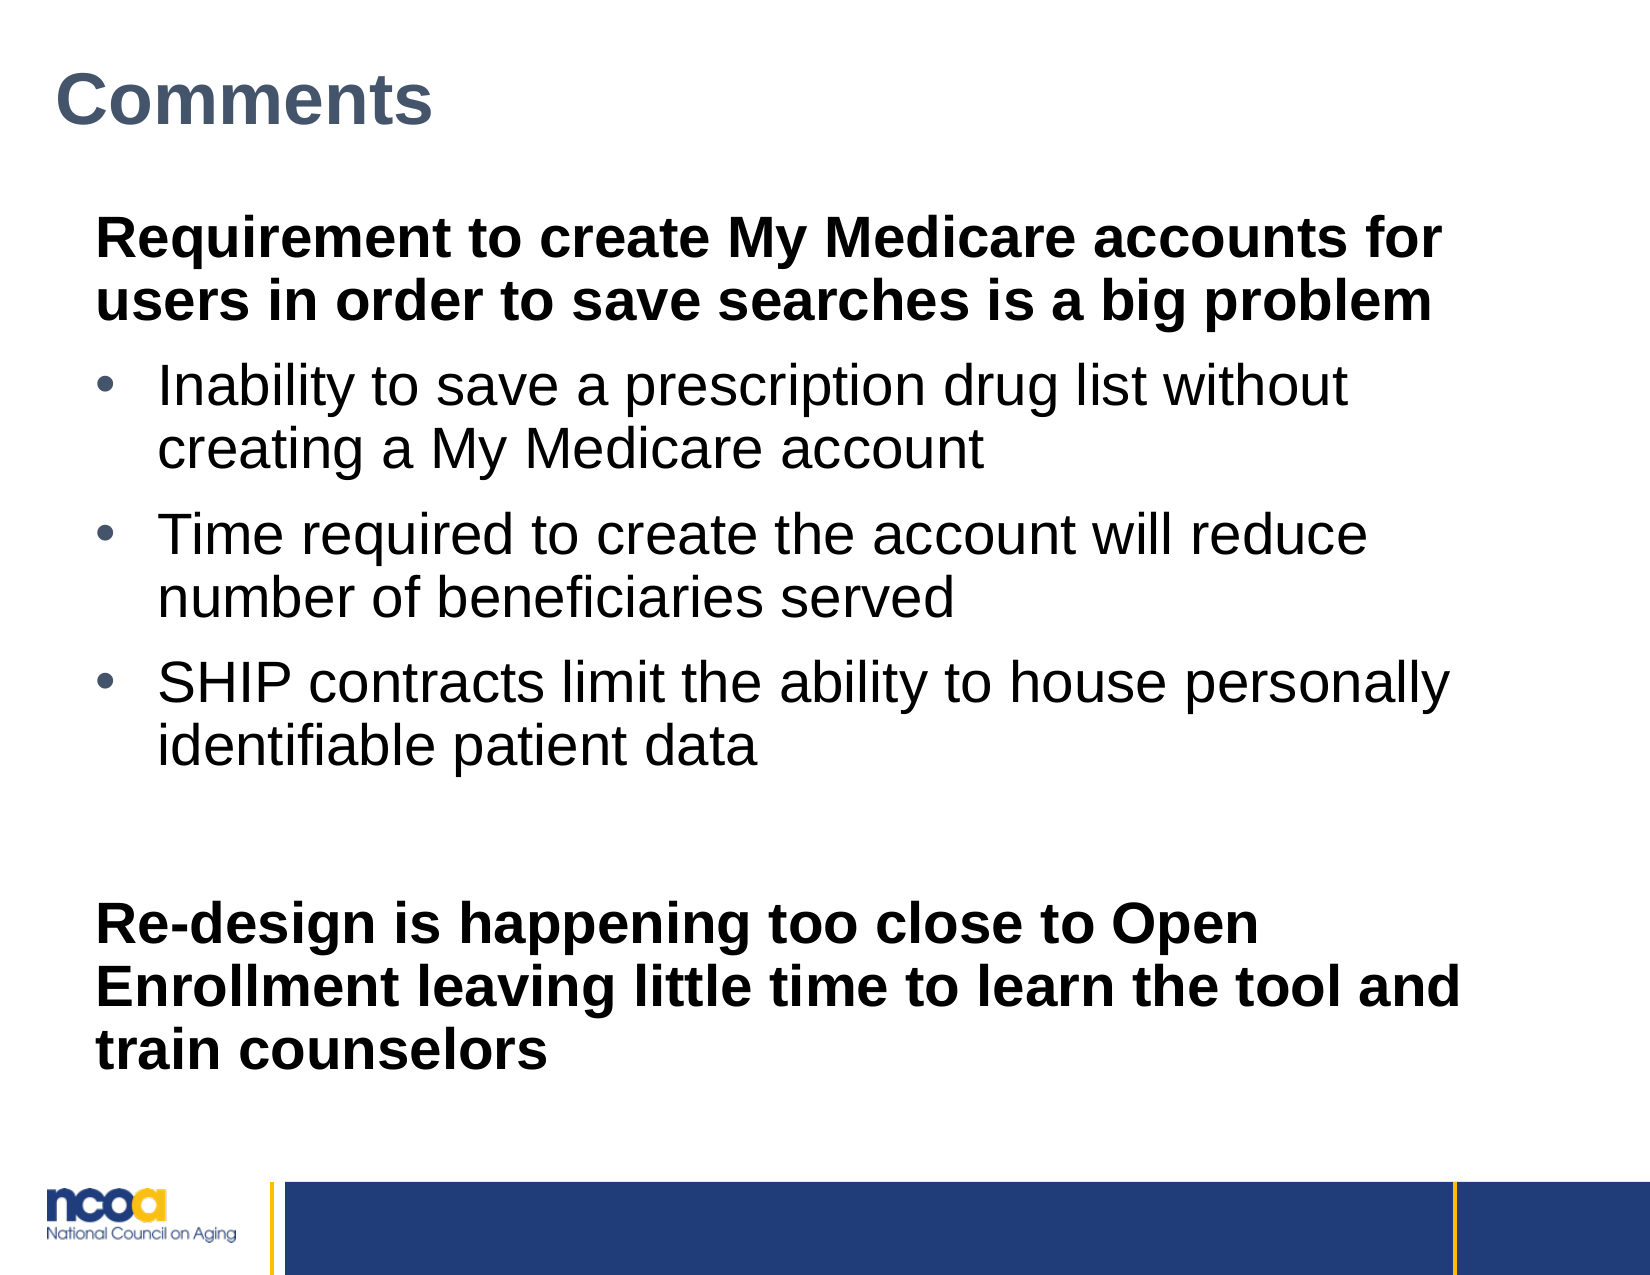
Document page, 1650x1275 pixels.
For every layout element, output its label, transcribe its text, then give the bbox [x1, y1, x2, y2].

picture [47, 1188, 236, 1243]
list Requirement to create My Medicare accounts for users in order to save searches is a big problem Inability to save a prescription drug list without creating a My Medicare account Time required to create the account will reduce number of beneficiaries served SHIP contracts limit the ability to house personally identifiable patient data Re-design is happening too close to Open Enrollment leaving little time to learn the tool and train counselors [80, 199, 1564, 1158]
title Comments [40, 1, 1268, 200]
